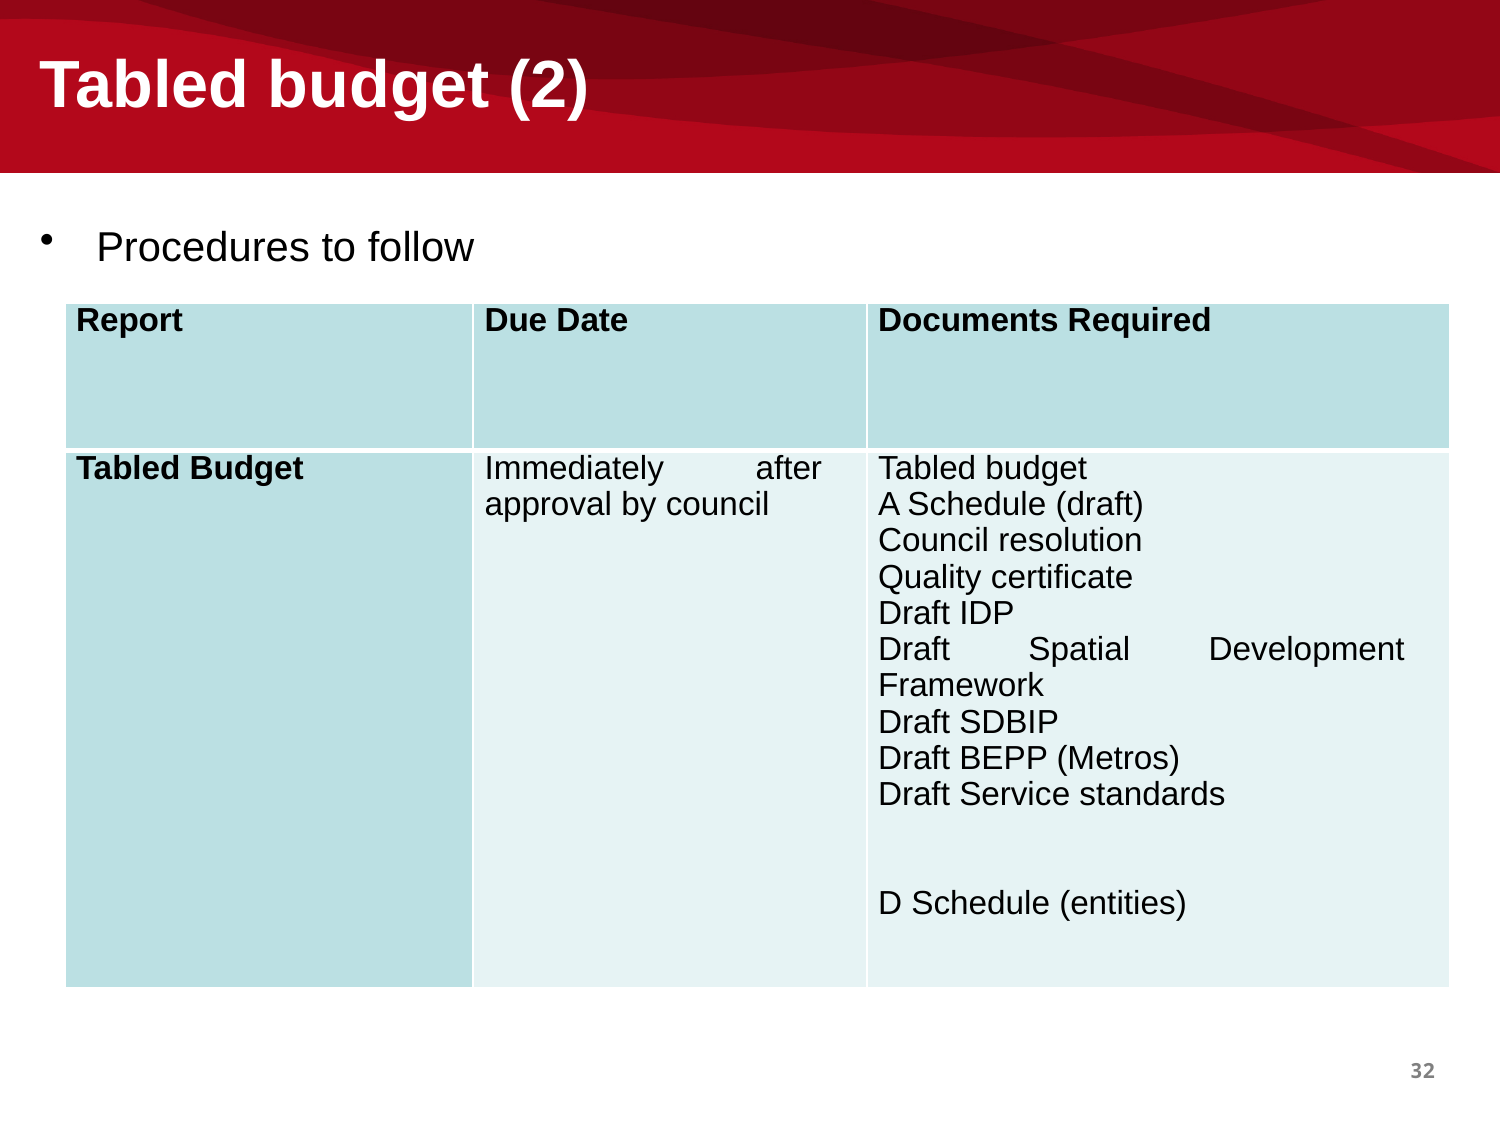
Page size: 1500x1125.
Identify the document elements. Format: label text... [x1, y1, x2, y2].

picture [0, 0, 1500, 173]
list Procedures to follow [24, 212, 1463, 963]
table_cell Immediately after approval by council [474, 453, 866, 987]
table_header Due Date [474, 304, 866, 448]
table_header Report [66, 304, 472, 448]
title Tabled budget (2) [24, 12, 1300, 150]
table_cell Tabled Budget [66, 453, 472, 987]
table_cell Tabled budget A Schedule (draft) Council resolution Quality certificate Draft IDP Draft Spatial Development Framework Draft SDBIP Draft BEPP (Metros) Draft Service standards D Schedule (entities) [868, 453, 1449, 987]
slide_number 32 [1137, 1050, 1450, 1125]
table_header Documents Required [868, 304, 1449, 448]
